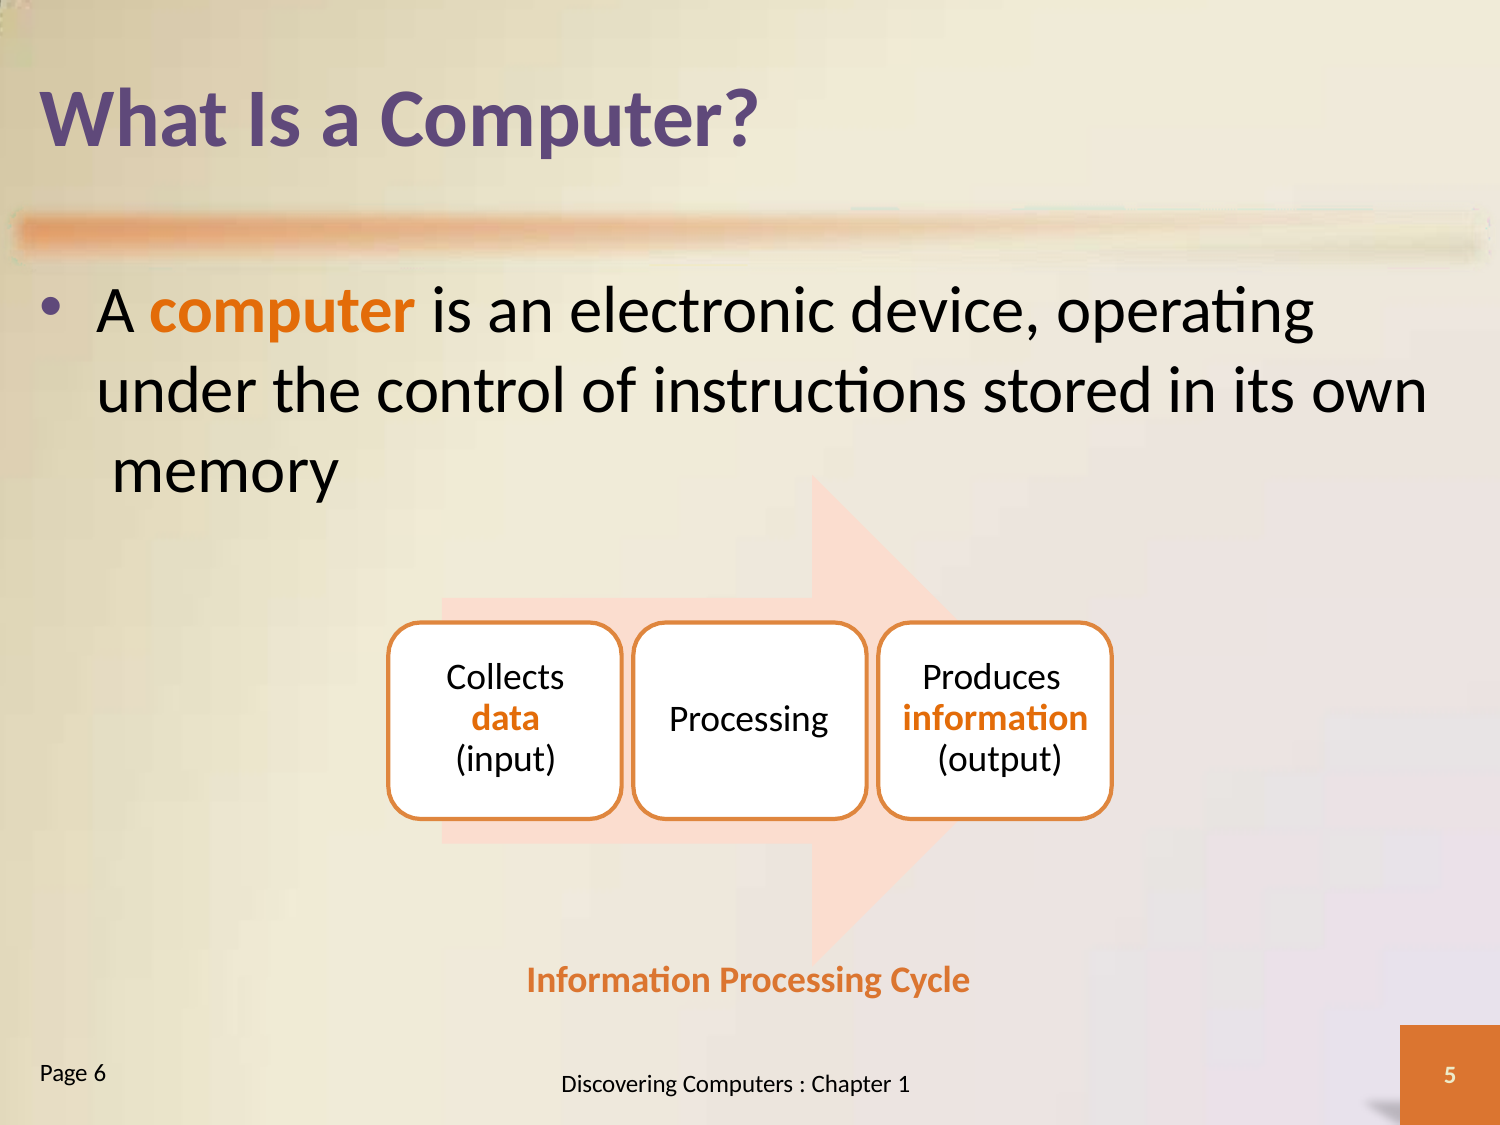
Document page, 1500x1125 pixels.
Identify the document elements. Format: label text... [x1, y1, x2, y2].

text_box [385, 474, 1059, 967]
title What Is a Computer? [37, 61, 769, 252]
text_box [875, 620, 1115, 822]
picture [0, 0, 1500, 1125]
text_box Information Processing Cycle [524, 975, 976, 1001]
text_box Page 6 [37, 1054, 109, 1087]
text_box Discovering Computers : Chapter 1 [559, 1065, 966, 1098]
text_box 5 [1441, 1056, 1459, 1089]
text_box A computer is an electronic device, operating under the control of instructions stored in its own memory [37, 263, 1443, 506]
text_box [630, 620, 870, 822]
